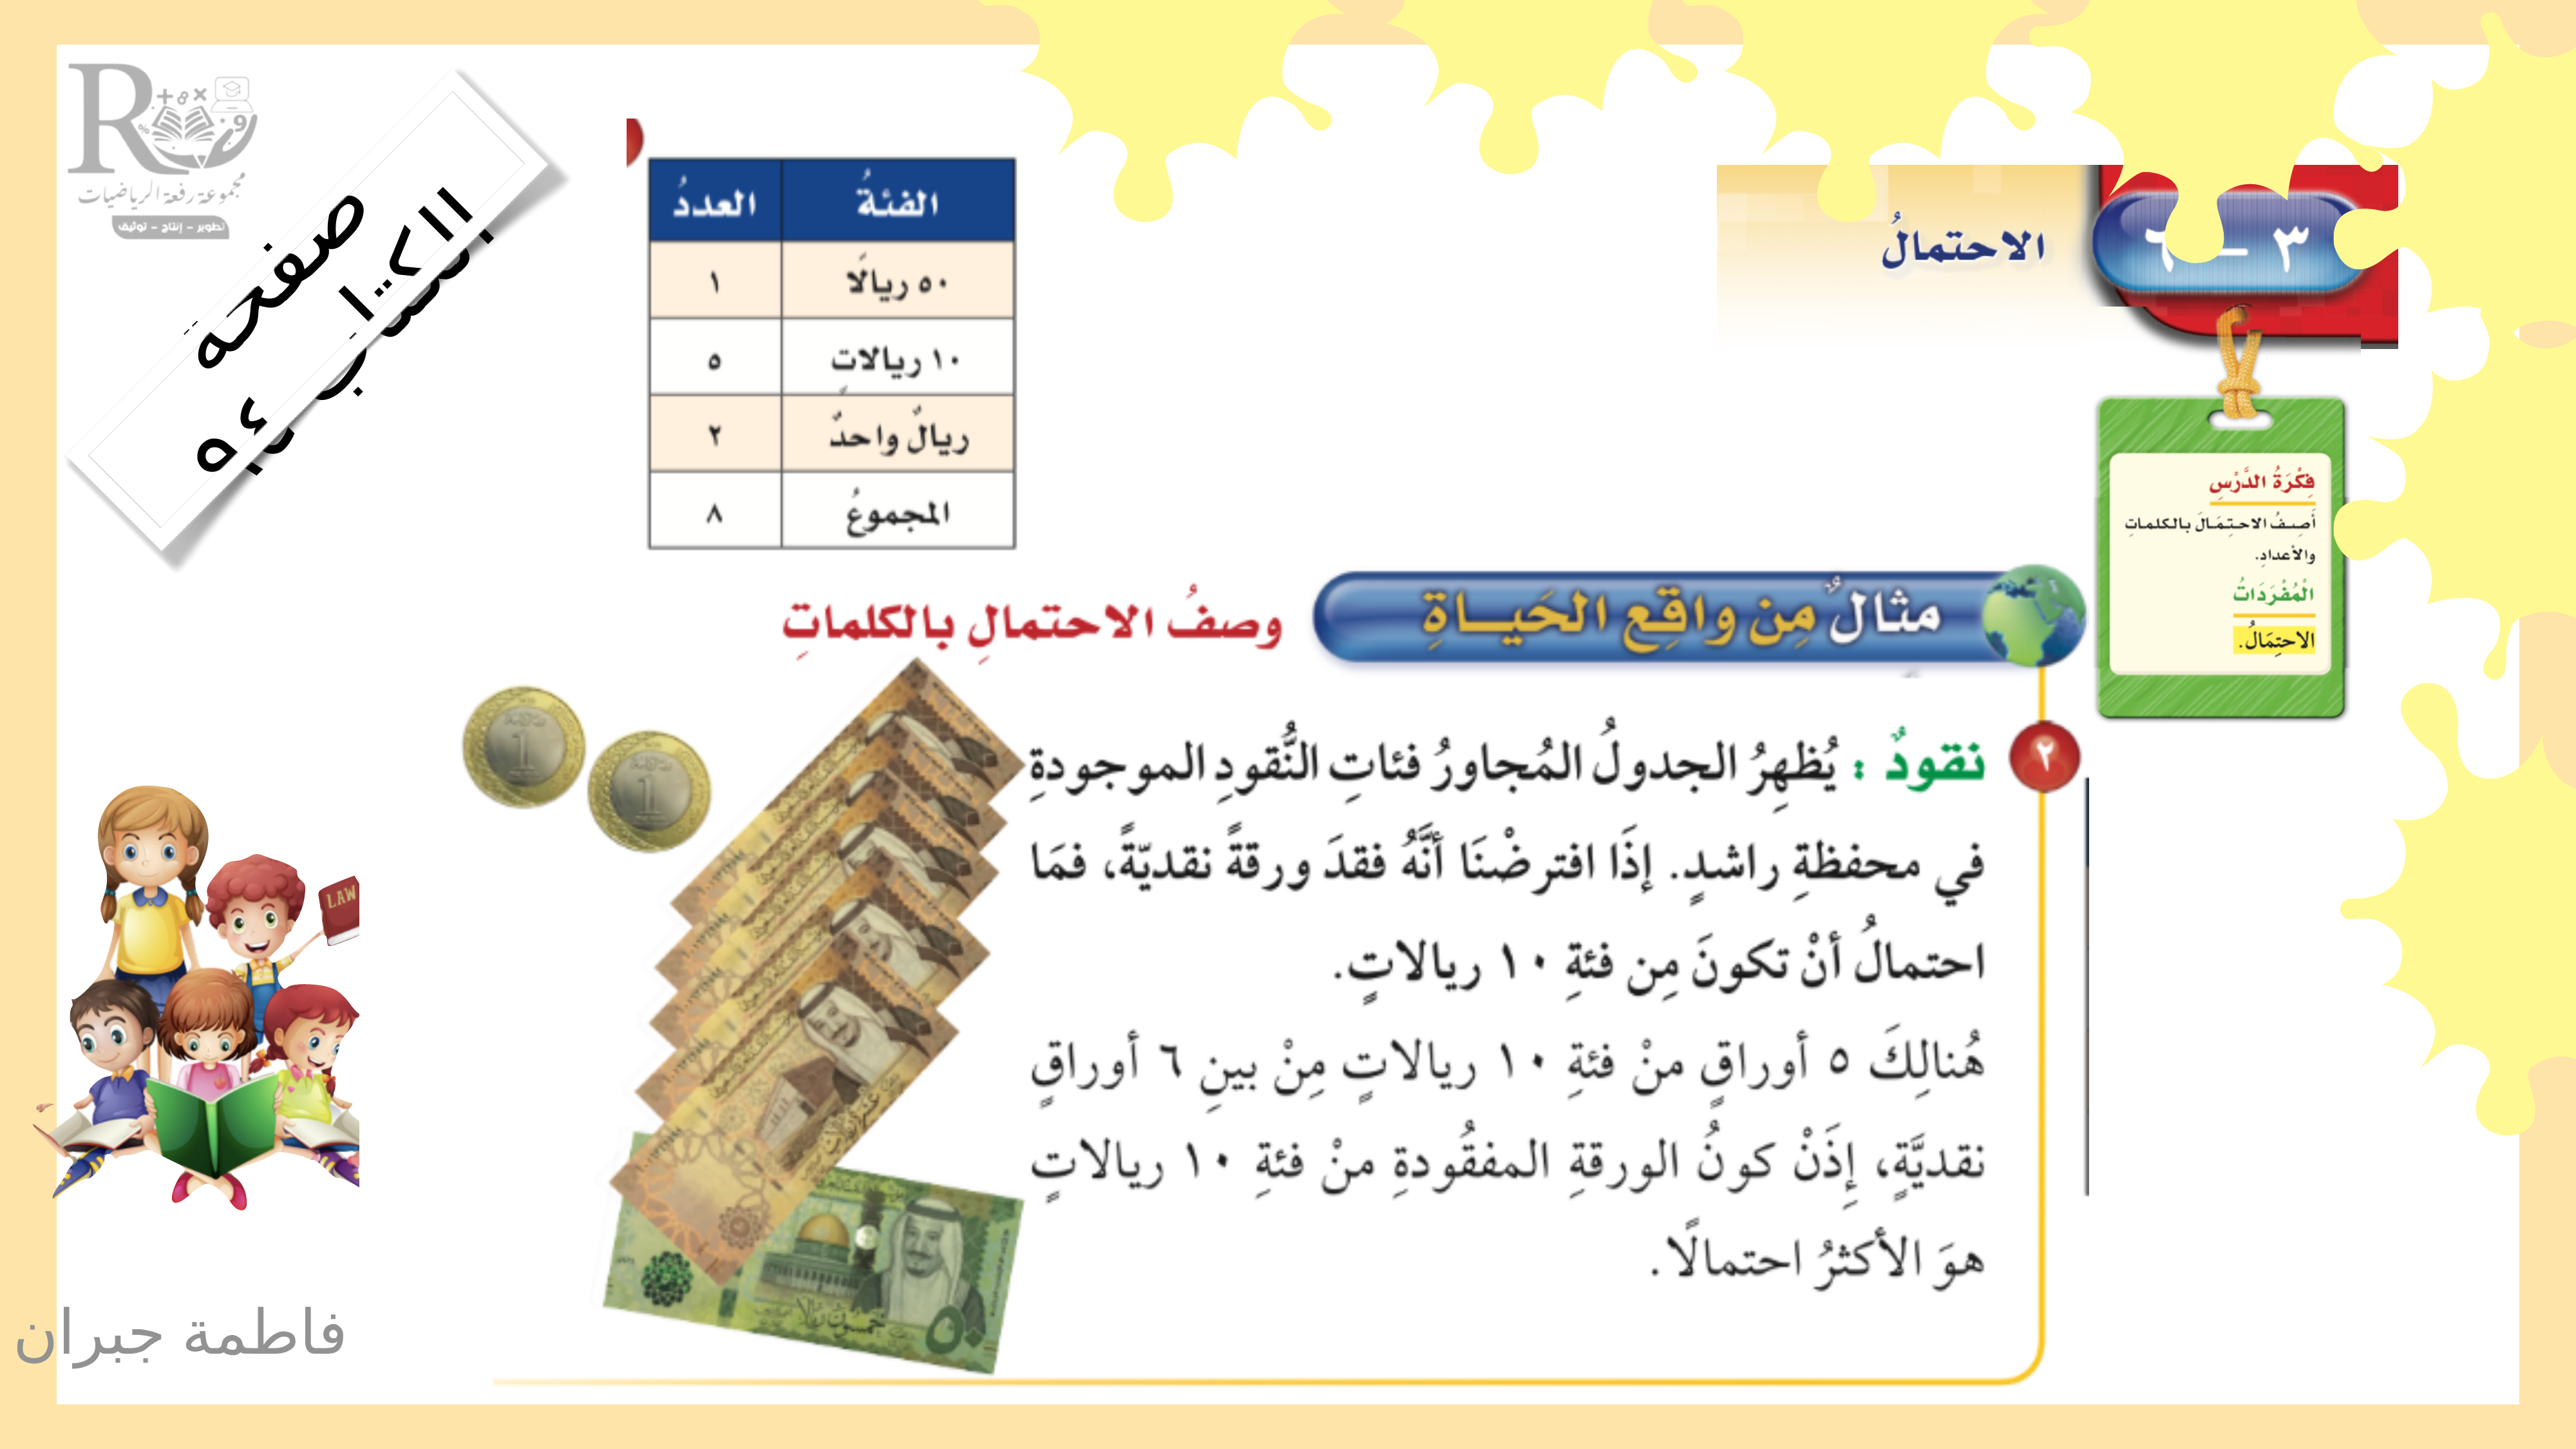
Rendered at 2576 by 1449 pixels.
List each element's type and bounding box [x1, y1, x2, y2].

picture [32, 118, 2089, 1404]
text_box [0, 0, 2576, 1449]
picture [59, 61, 275, 235]
text_box [35, 235, 600, 404]
text_box [906, 0, 2576, 1188]
